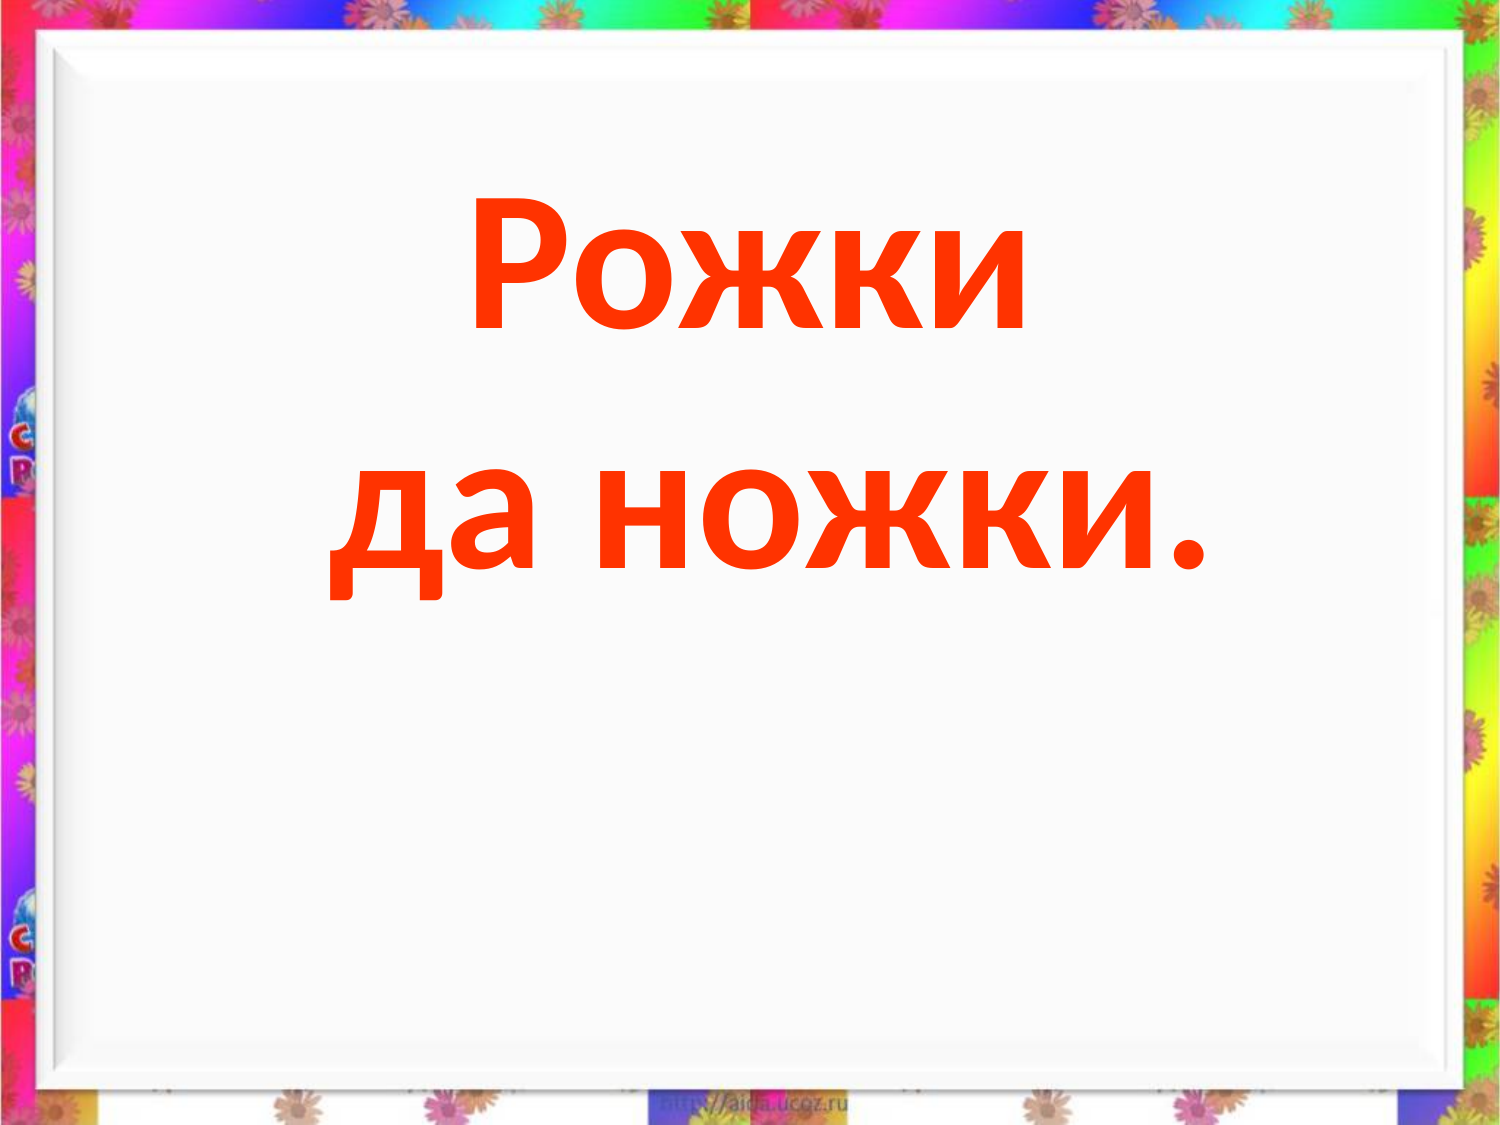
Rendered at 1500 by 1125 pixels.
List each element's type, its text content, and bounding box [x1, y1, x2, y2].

title Рожки да ножки. [74, 44, 1426, 693]
picture [0, 0, 1500, 1125]
